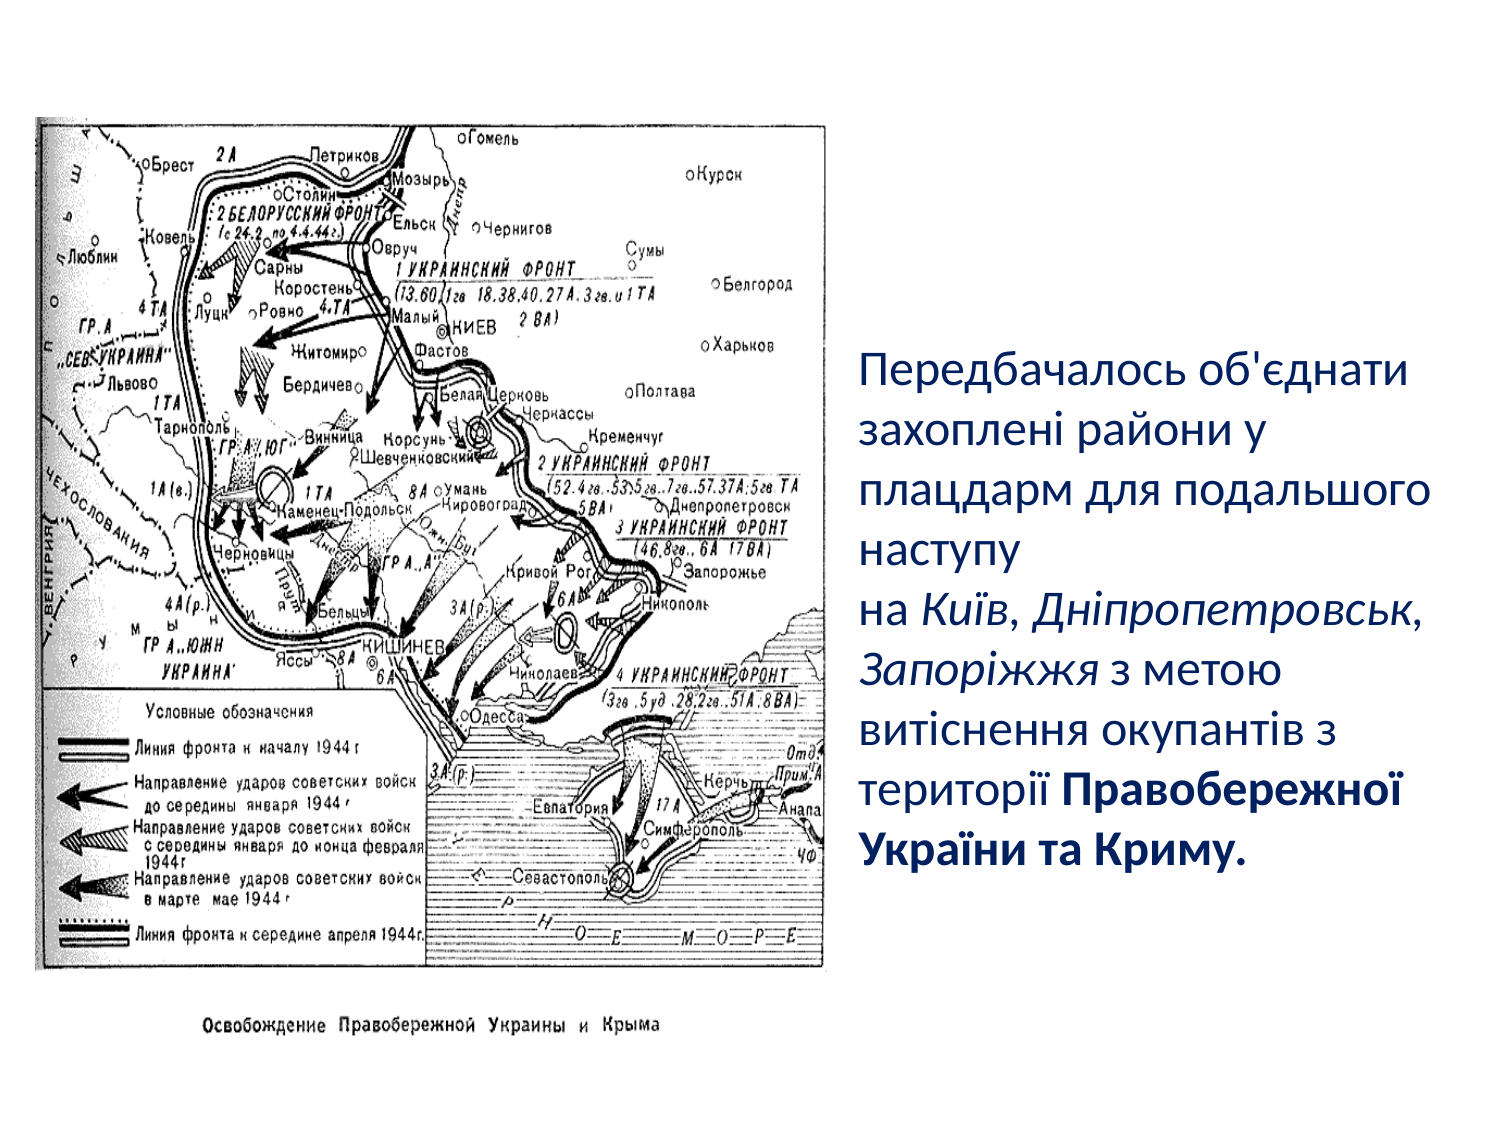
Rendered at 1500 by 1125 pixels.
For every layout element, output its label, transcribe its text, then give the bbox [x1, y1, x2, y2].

text_box Передбачалось об'єднати захоплені райони у плацдарм для подальшого наступу на Київ, Дніпропетровськ, Запоріжжя з метою витіснення окупантів з території Правобережної України та Криму. [843, 328, 1477, 883]
picture [34, 116, 833, 1044]
